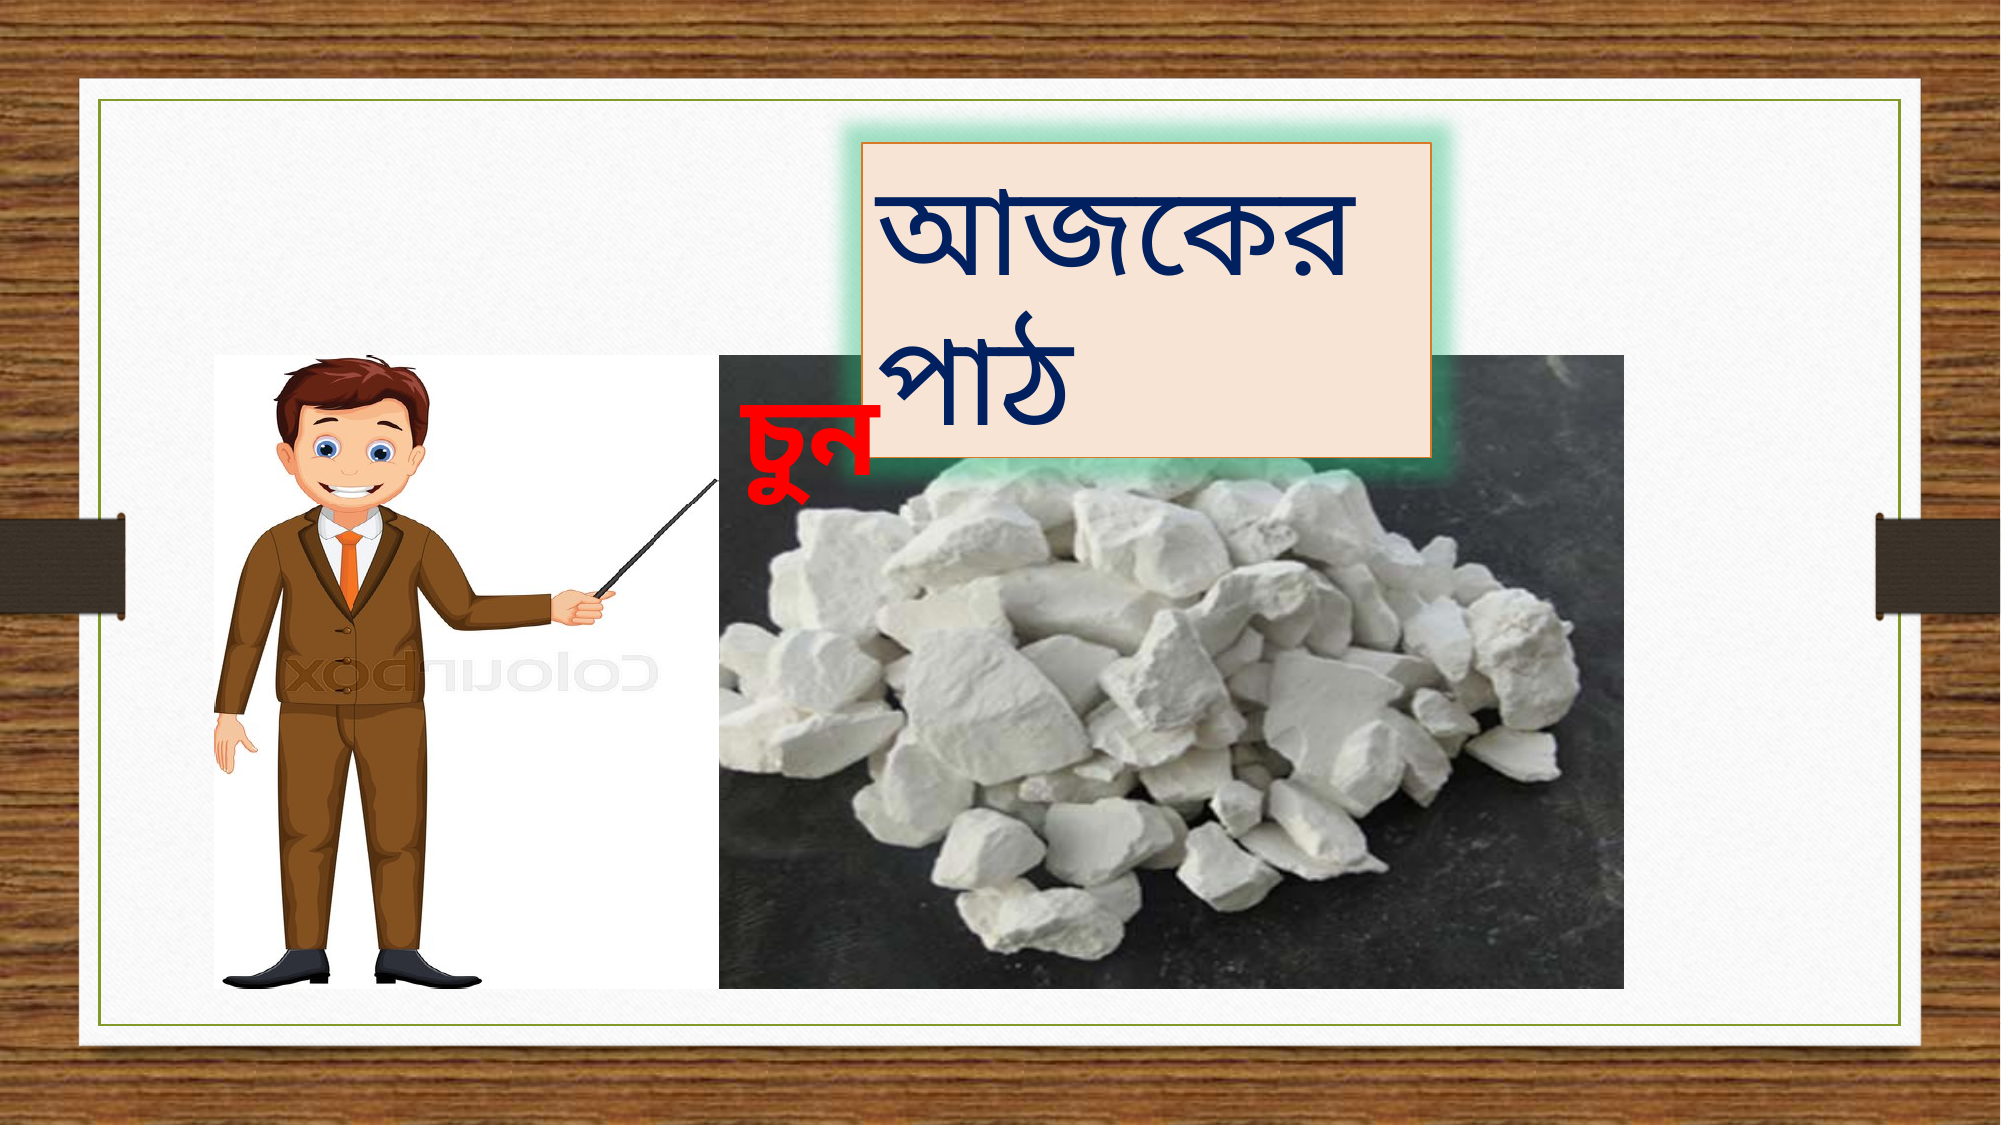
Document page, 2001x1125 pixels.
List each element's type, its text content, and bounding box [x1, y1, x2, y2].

text_box আজকের পাঠ [861, 142, 1432, 355]
picture [0, 0, 2001, 1125]
